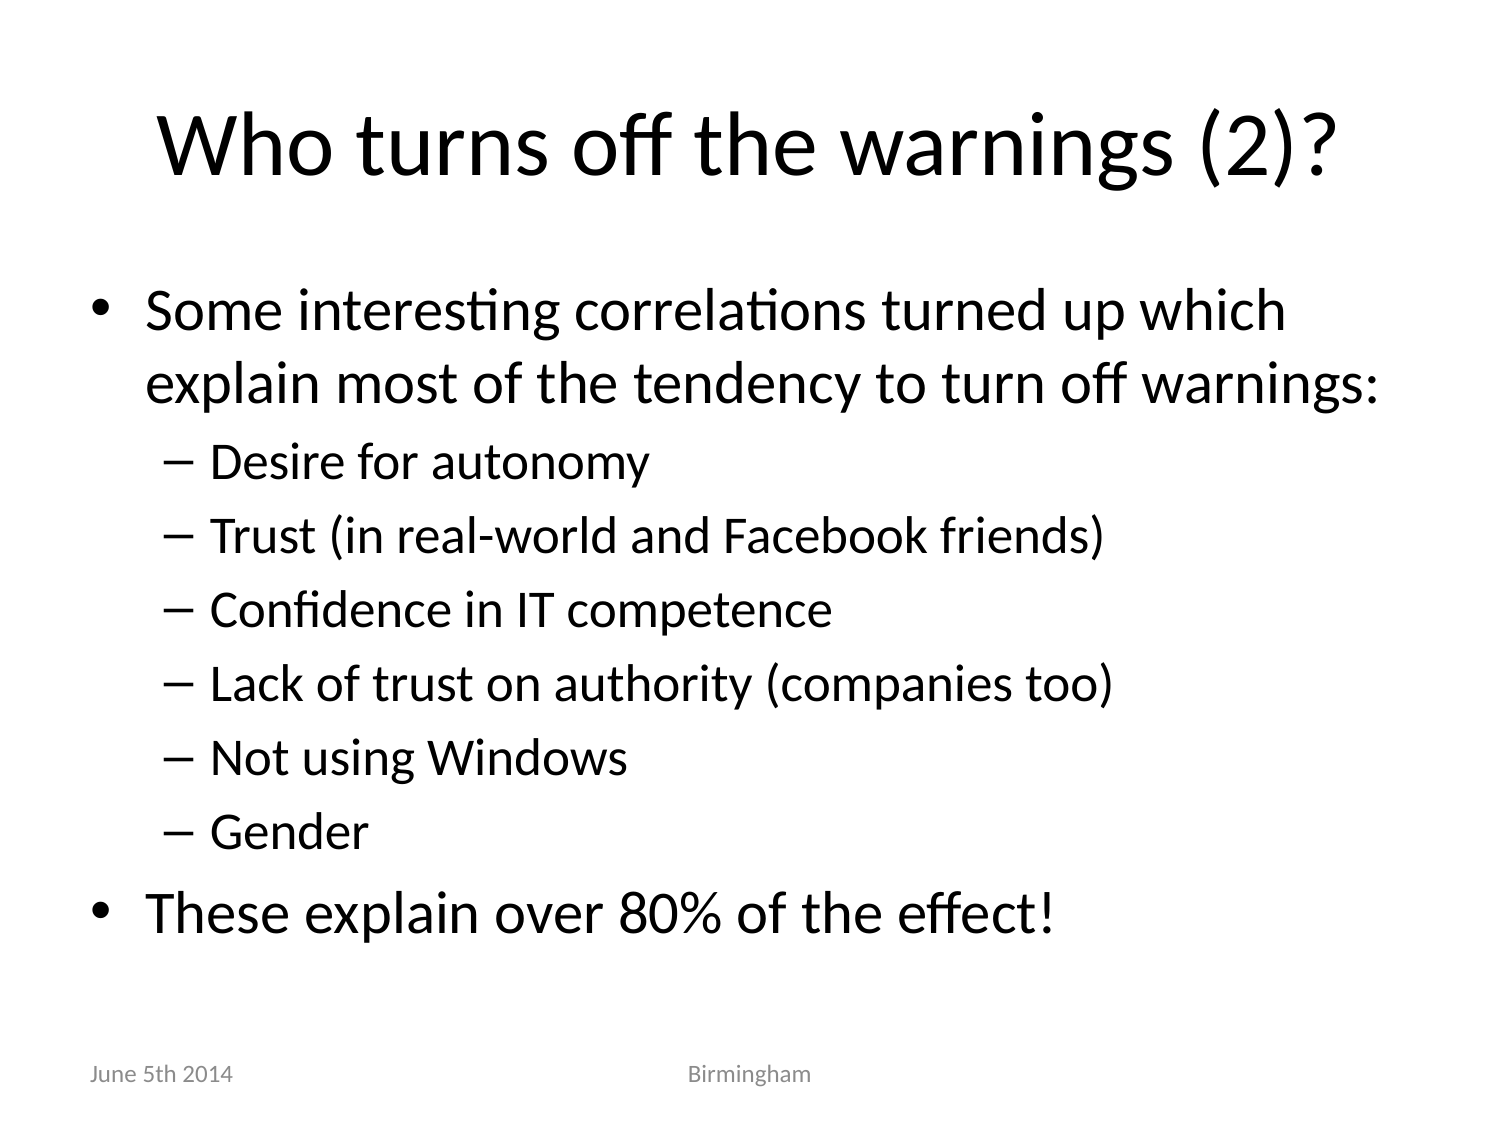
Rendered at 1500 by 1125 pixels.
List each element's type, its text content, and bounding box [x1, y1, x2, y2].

footer Birmingham [512, 1042, 988, 1103]
list Some interesting correlations turned up which explain most of the tendency to turn off warnings: Desire for autonomy Trust (in real-world and Facebook friends) Confidence in IT competence Lack of trust on authority (companies too) Not using Windows Gender These explain over 80% of the effect! [75, 262, 1425, 1005]
title Who turns off the warnings (2)? [75, 45, 1425, 233]
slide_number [75, 1042, 425, 1103]
